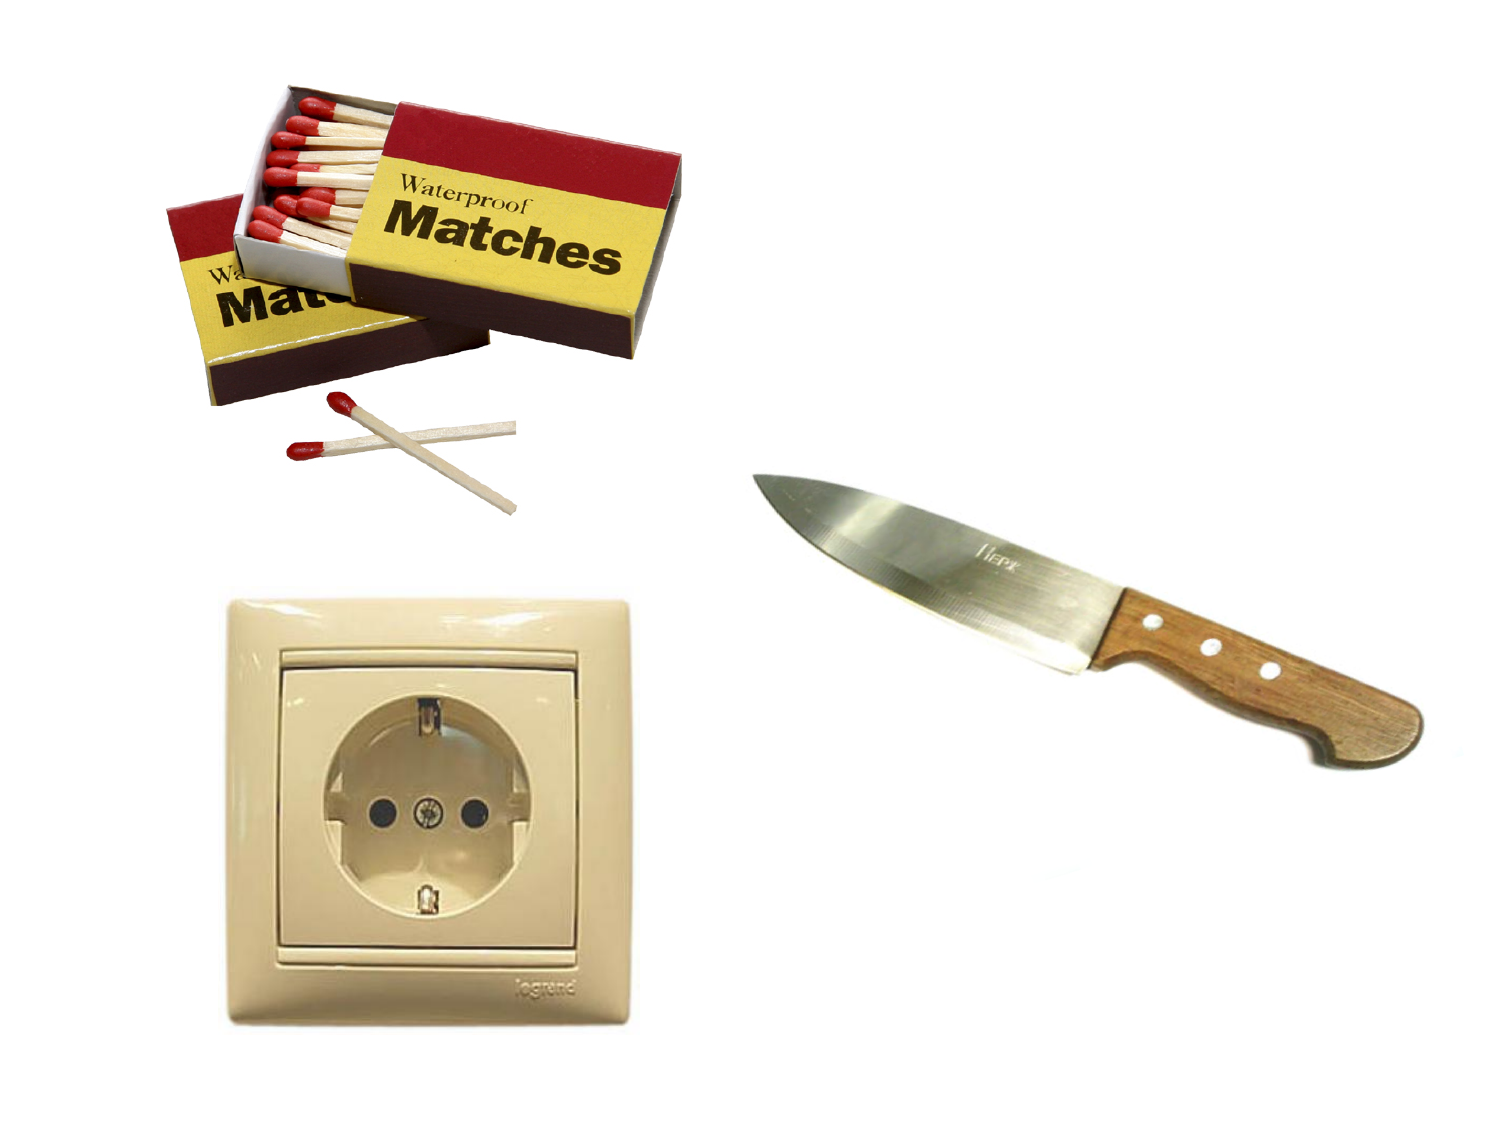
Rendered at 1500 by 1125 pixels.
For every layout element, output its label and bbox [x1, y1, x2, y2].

picture [147, 66, 696, 528]
picture [218, 585, 640, 1036]
picture [728, 292, 1463, 933]
